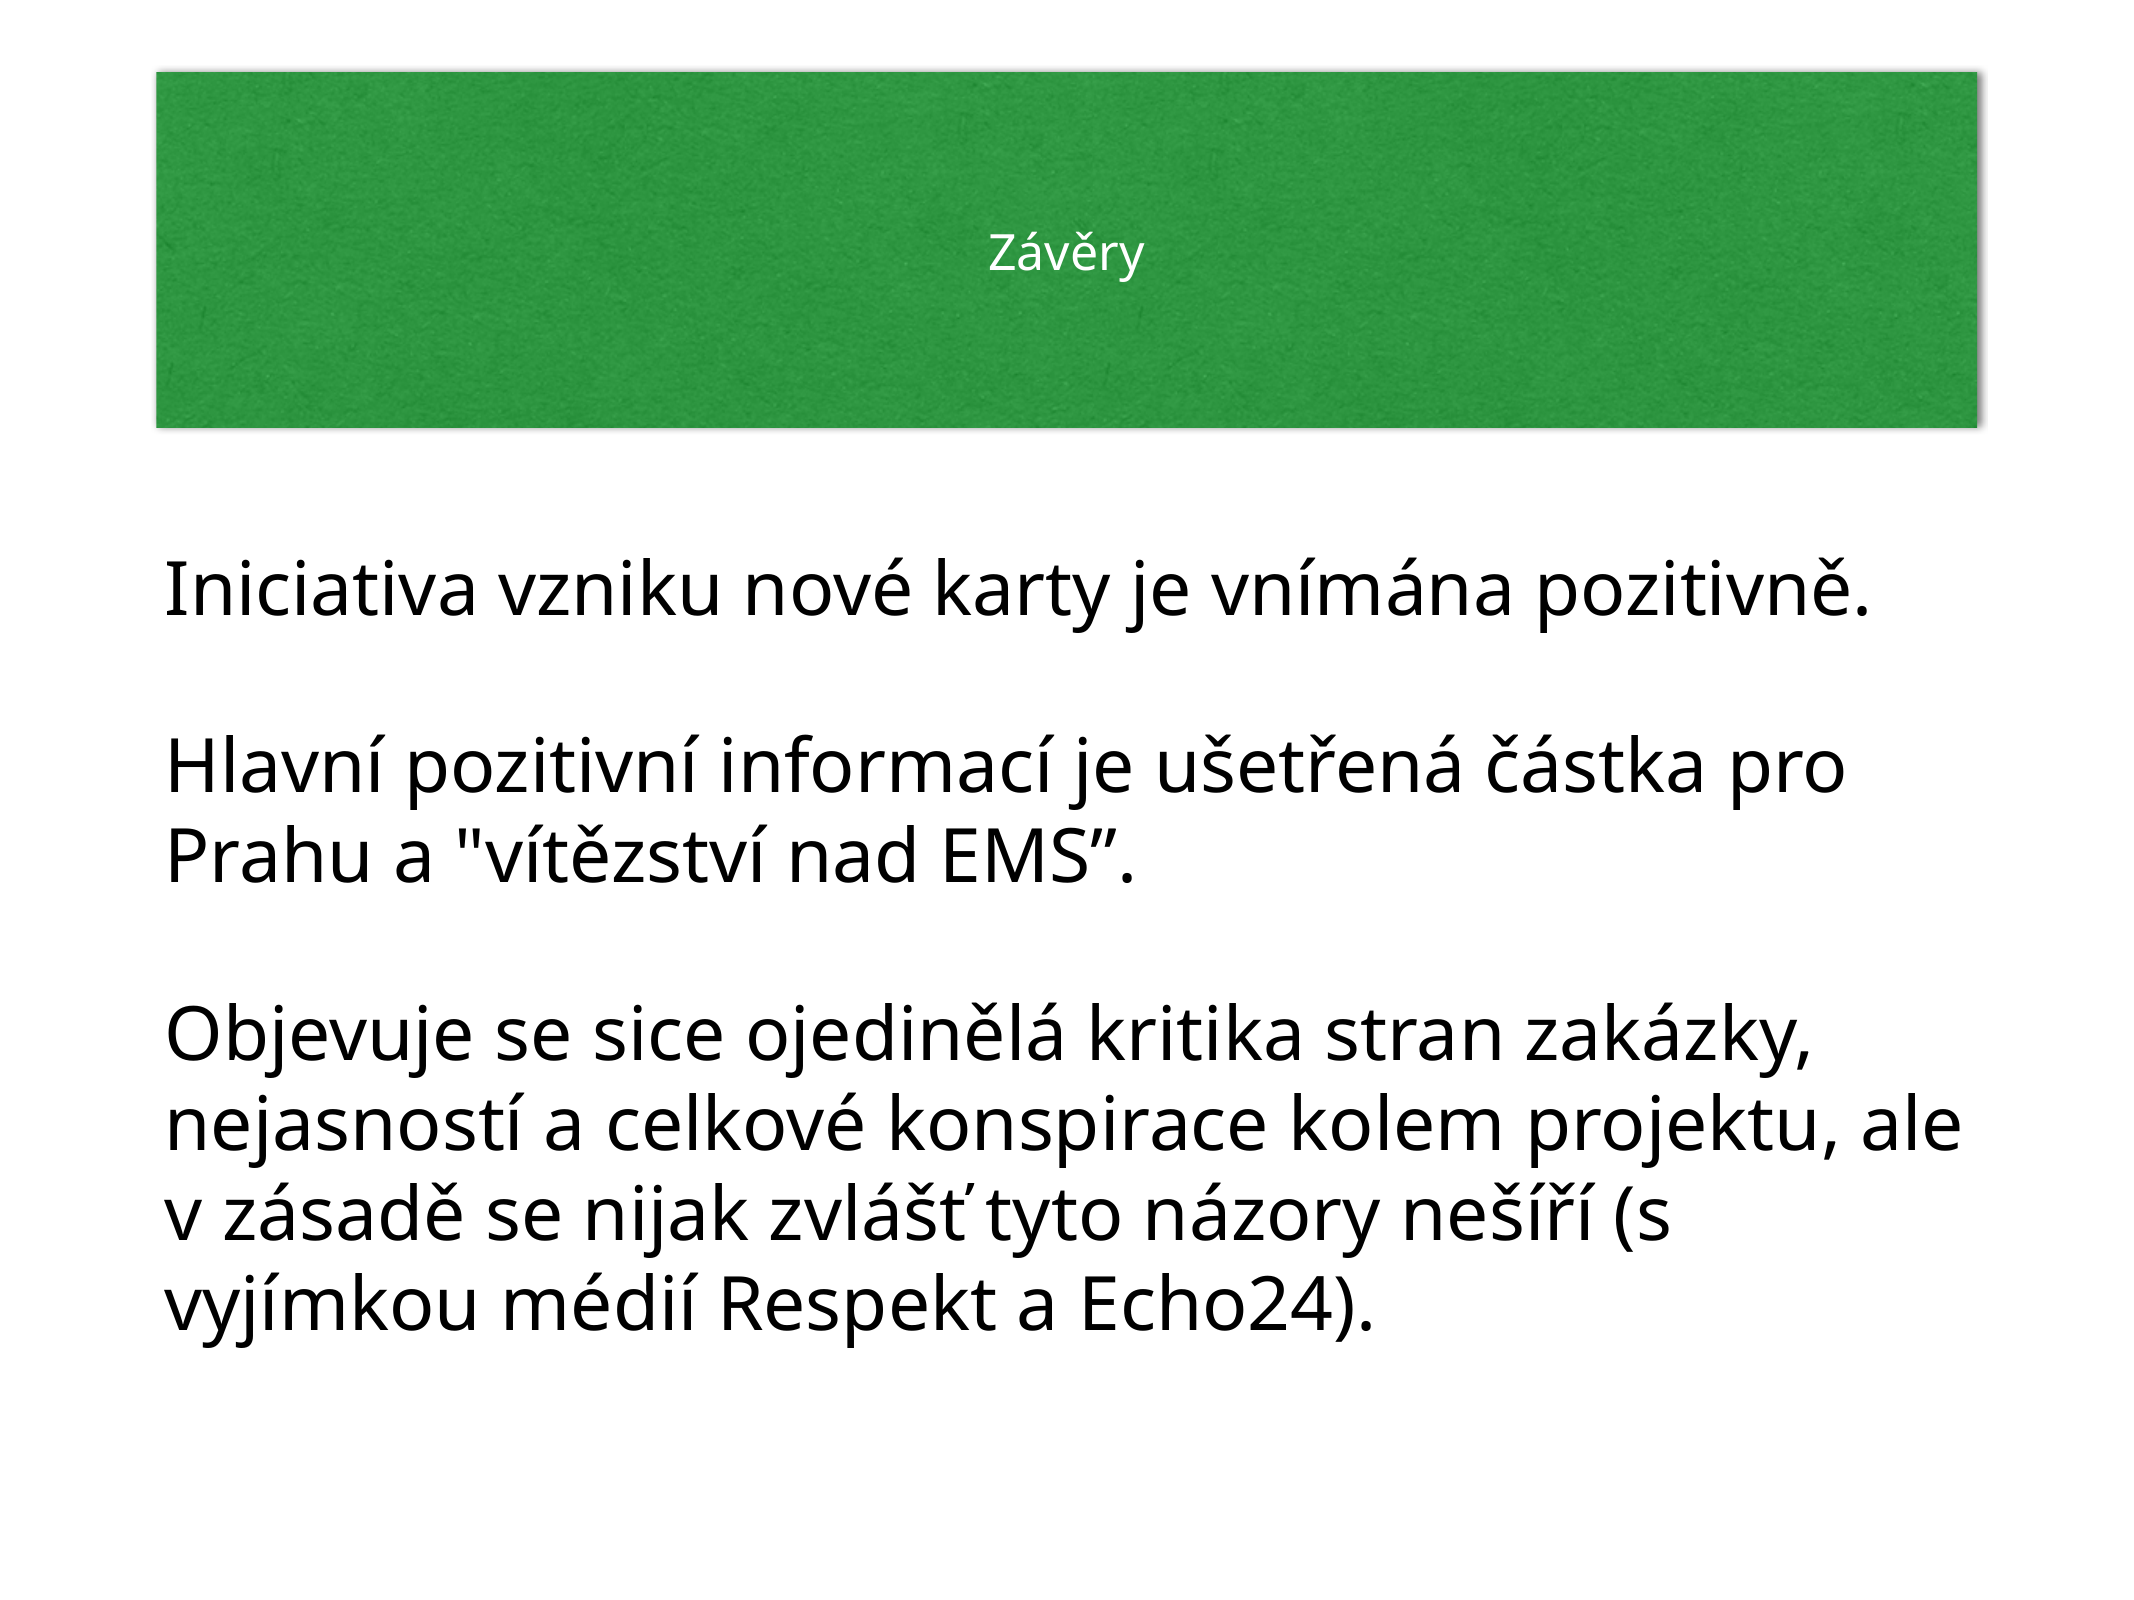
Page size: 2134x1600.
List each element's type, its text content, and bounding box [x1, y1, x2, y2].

list Iniciativa vzniku nové karty je vnímána pozitivně. Hlavní pozitivní informací je ušetřená částka pro Prahu a "vítězství nad EMS”. Objevuje se sice ojedinělá kritika stran zakázky, nejasností a celkové konspirace kolem projektu, ale v zásadě se nijak zvlášť tyto názory nešíří (s vyjímkou médií Respekt a Echo24). [155, 426, 1978, 1459]
title Závěry [155, 72, 1978, 426]
